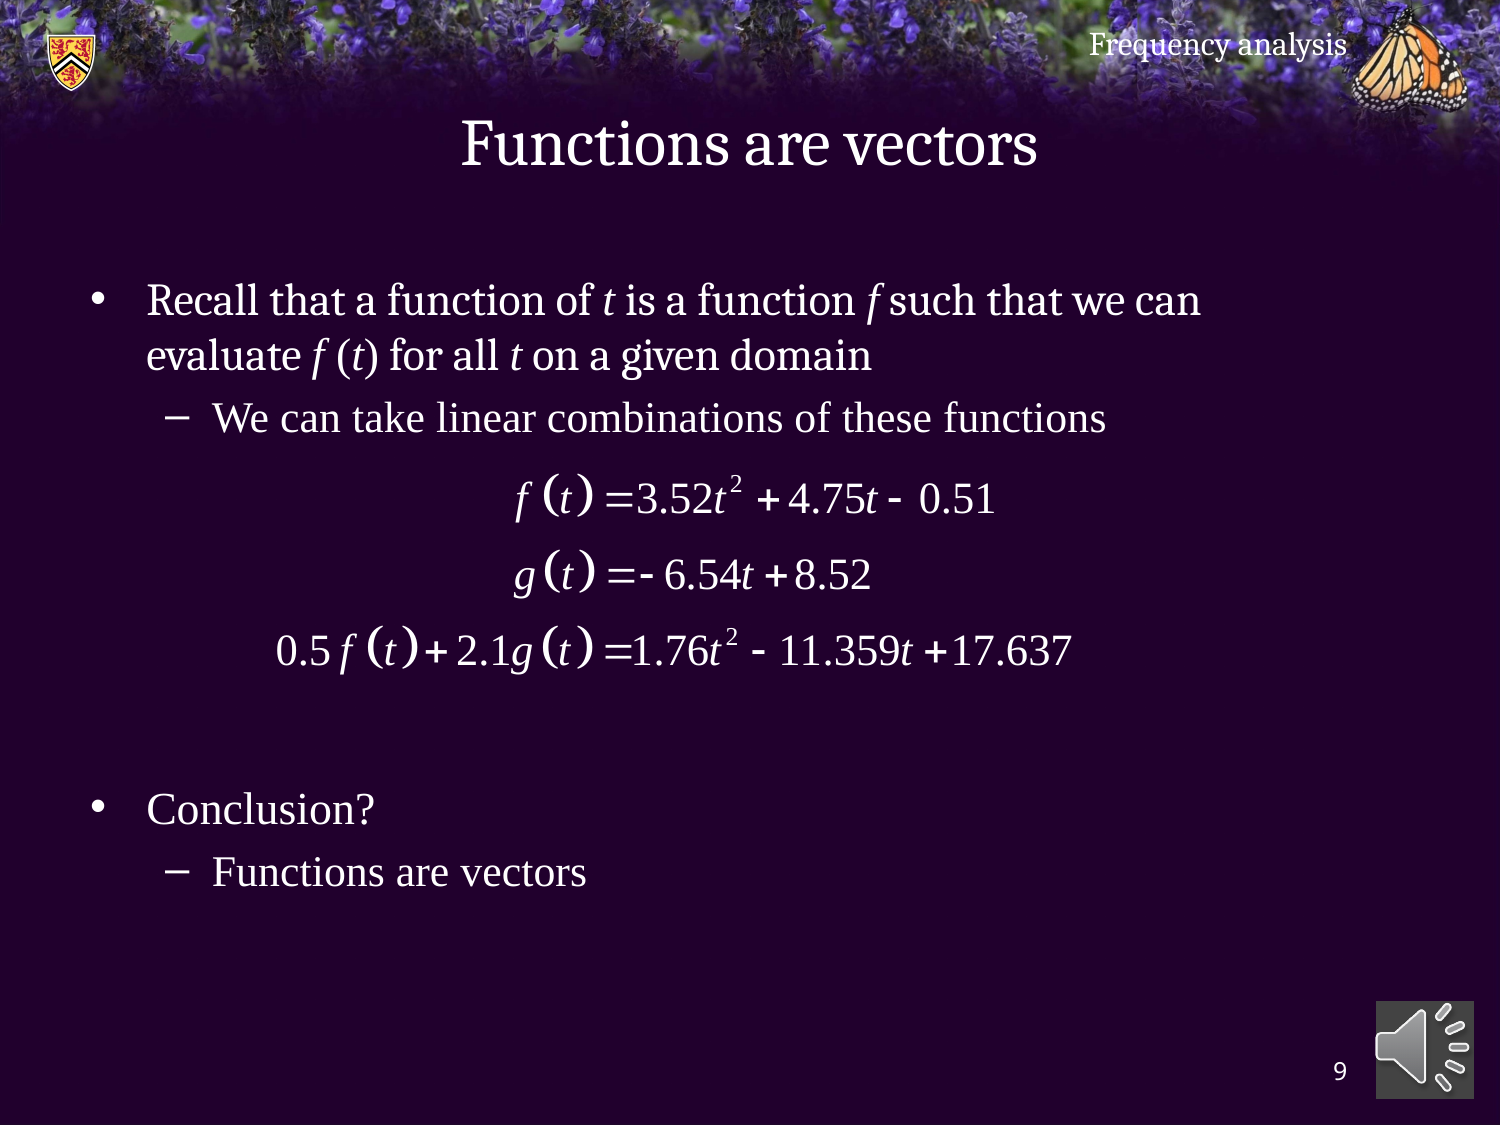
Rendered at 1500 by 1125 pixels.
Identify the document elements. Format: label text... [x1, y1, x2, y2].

picture [0, 0, 1500, 1125]
slide_number 9 [1187, 1042, 1363, 1103]
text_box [503, 540, 883, 614]
footer Frequency analysis [320, 12, 1363, 73]
list Recall that a function of t is a function f such that we can evaluate f (t) for all t on a given domain We can take linear combinations of these functions Conclusion? Functions are vectors [75, 262, 1375, 1005]
title Functions are vectors [75, 45, 1425, 233]
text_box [267, 616, 1084, 693]
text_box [497, 463, 1002, 541]
